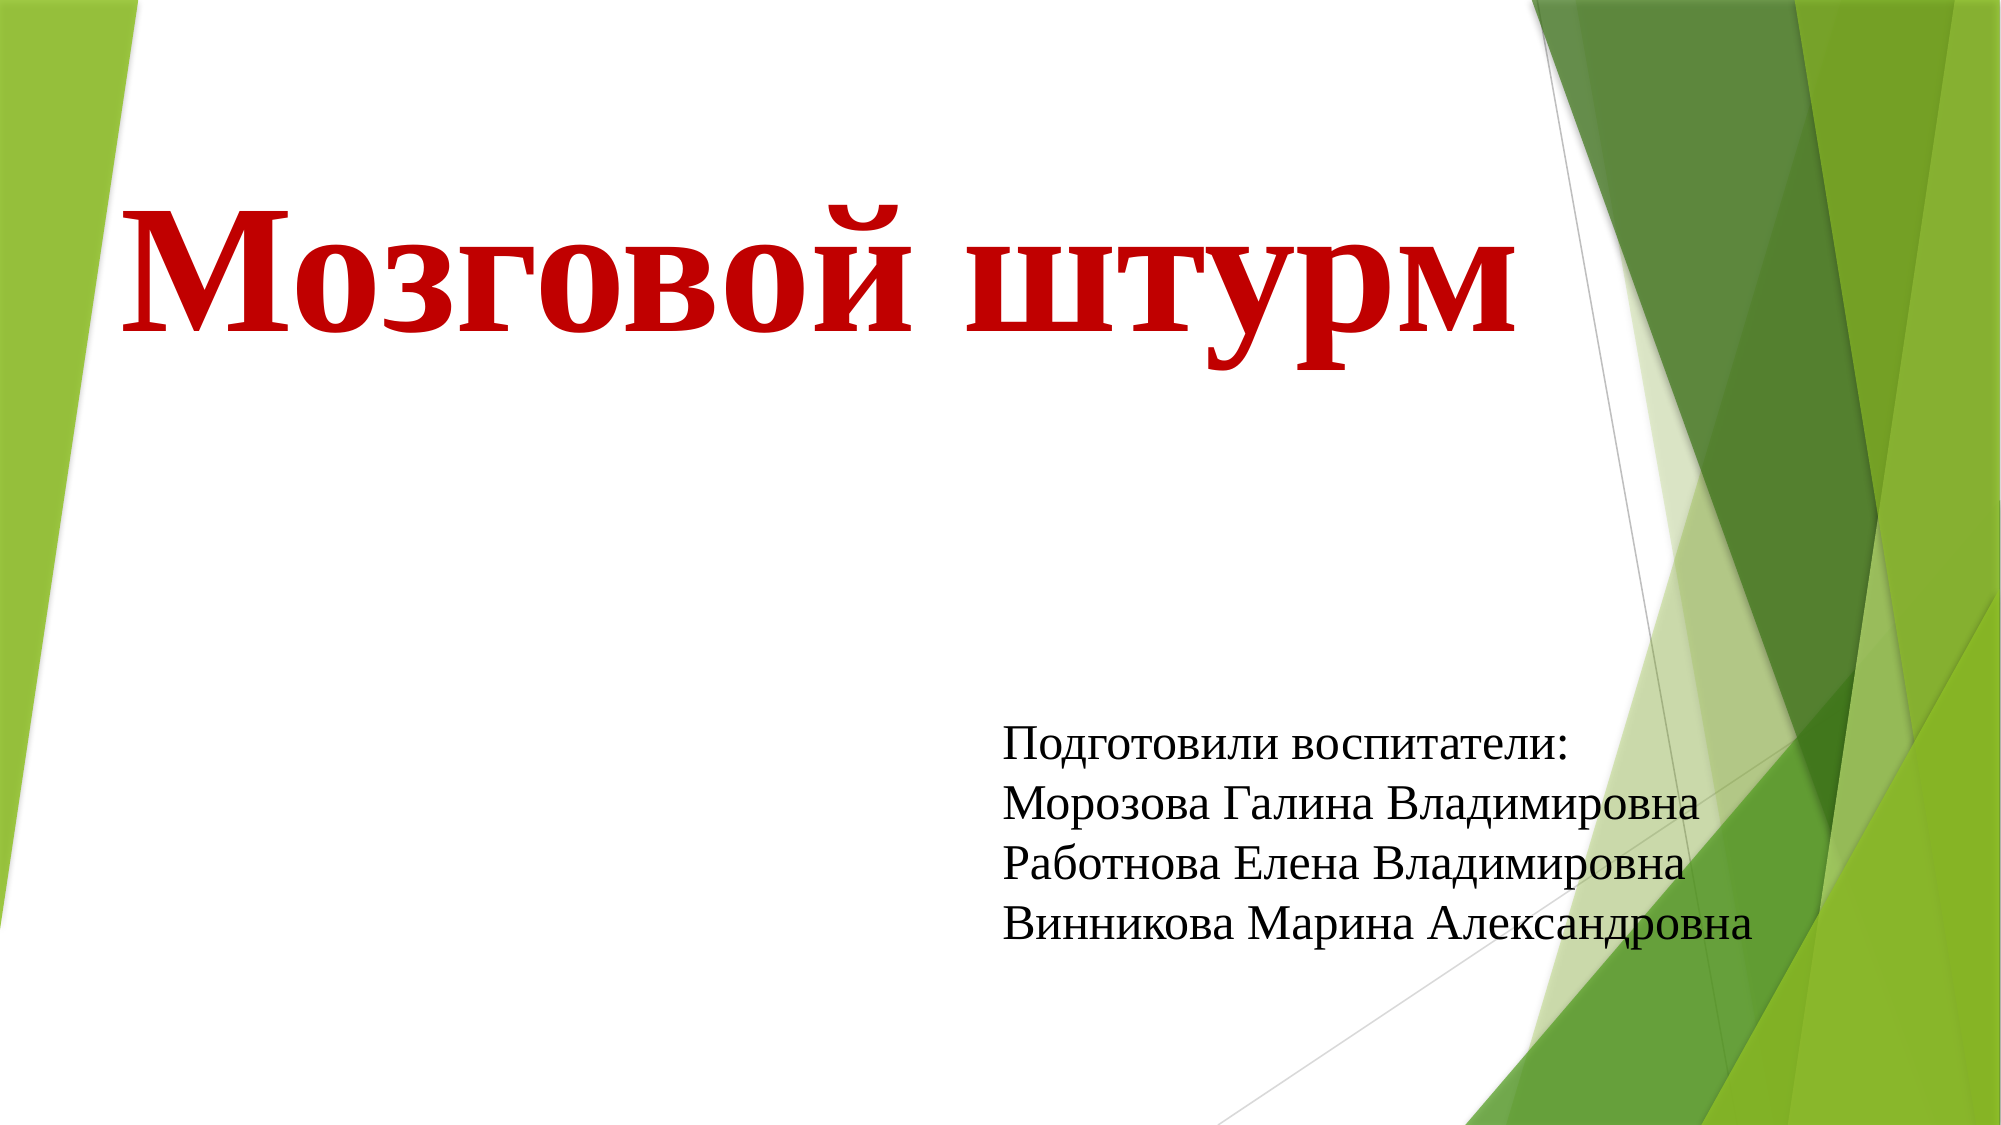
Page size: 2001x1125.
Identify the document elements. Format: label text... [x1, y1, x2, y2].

text_box Мозговой штурм [105, 141, 1727, 376]
text_box Подготовили воспитатели: Морозова Галина Владимировна Работнова Елена Владимировна Винникова Марина Александровна [987, 701, 1833, 957]
